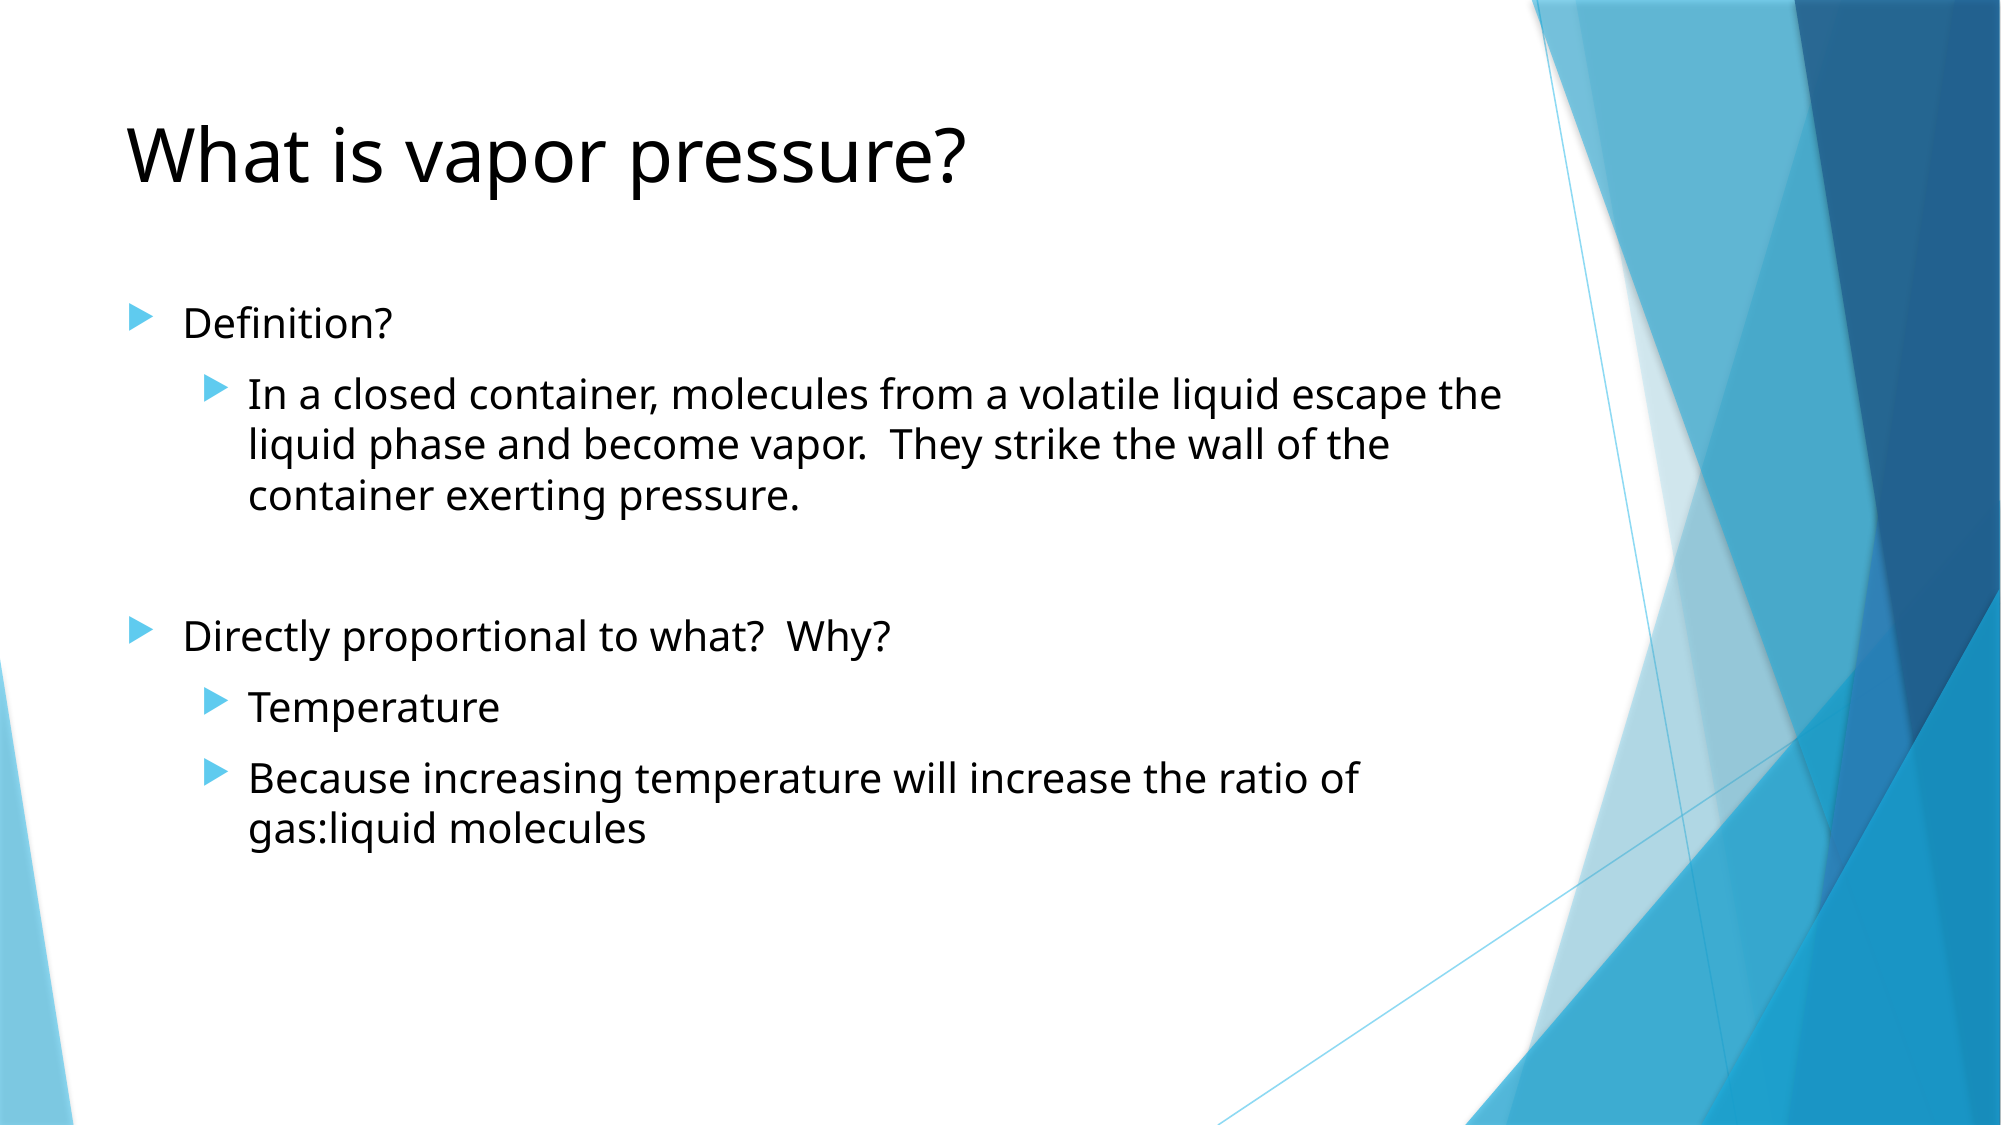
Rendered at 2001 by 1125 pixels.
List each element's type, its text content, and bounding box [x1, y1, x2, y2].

list Definition? In a closed container, molecules from a volatile liquid escape the liquid phase and become vapor. They strike the wall of the container exerting pressure. Directly proportional to what? Why? Temperature Because increasing temperature will increase the ratio of gas:liquid molecules [111, 289, 1522, 992]
title What is vapor pressure? [111, 99, 1522, 289]
